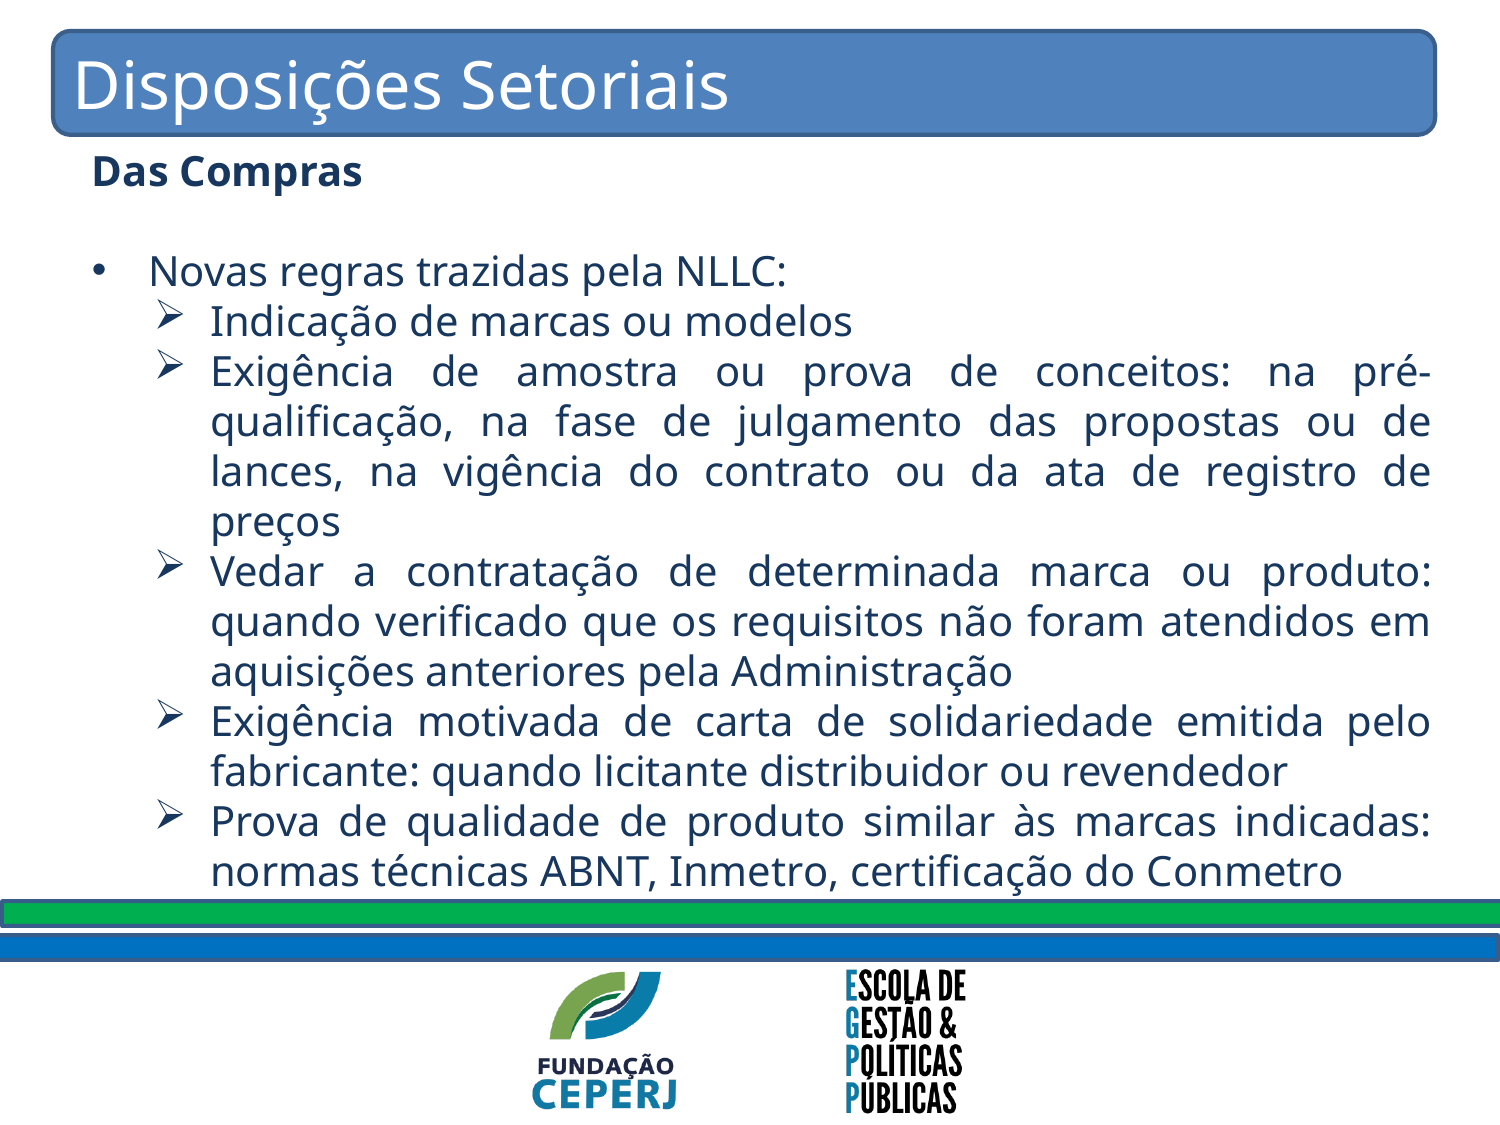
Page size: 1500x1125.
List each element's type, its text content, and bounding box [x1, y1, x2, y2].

picture [513, 964, 703, 1117]
text_box Das Compras Novas regras trazidas pela NLLC: Indicação de marcas ou modelos Exigência de amostra ou prova de conceitos: na pré-qualificação, na fase de julgamento das propostas ou de lances, na vigência do contrato ou da ata de registro de preços Vedar a contratação de determinada marca ou produto: quando verificado que os requisitos não foram atendidos em aquisições anteriores pela Administração Exigência motivada de carta de solidariedade emitida pelo fabricante: quando licitante distribuidor ou revendedor Prova de qualidade de produto similar às marcas indicadas: normas técnicas ABNT, Inmetro, certificação do Conmetro [77, 137, 1448, 897]
picture [0, 933, 1500, 1119]
picture [0, 899, 1500, 928]
text_box Disposições Setoriais [50, 28, 1438, 137]
